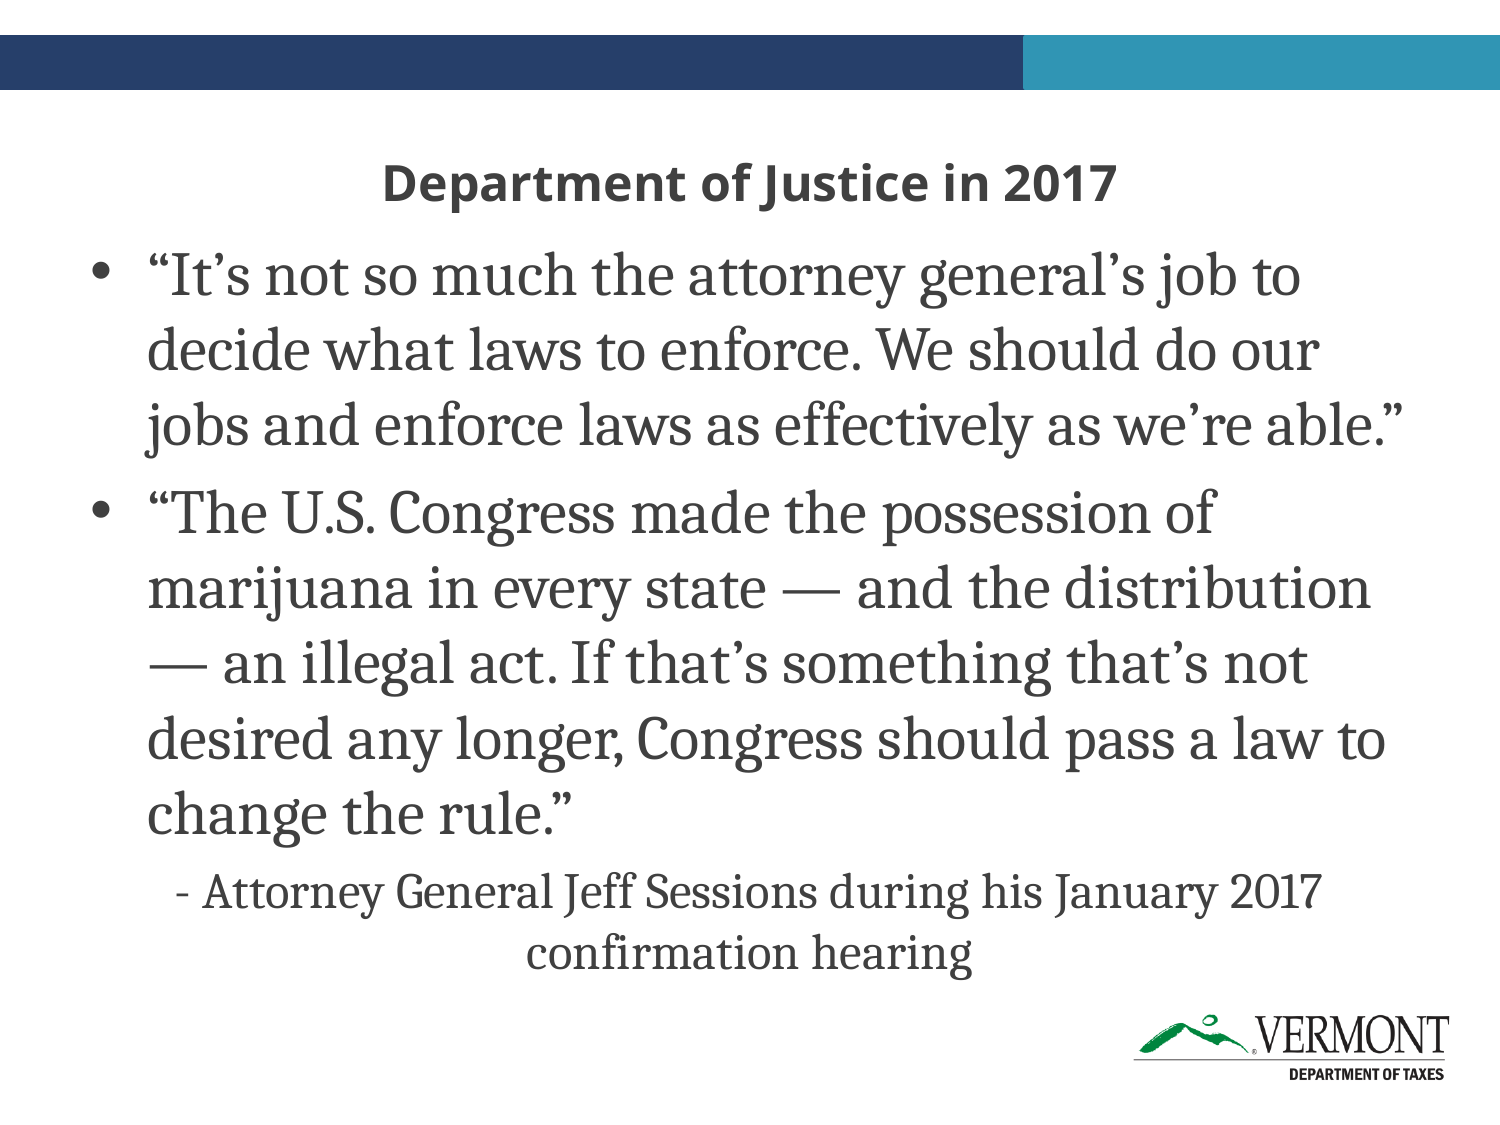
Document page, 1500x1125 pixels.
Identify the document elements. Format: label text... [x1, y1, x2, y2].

title Department of Justice in 2017 [75, 112, 1425, 224]
list “It’s not so much the attorney general’s job to decide what laws to enforce. We should do our jobs and enforce laws as effectively as we’re able.” “The U.S. Congress made the possession of marijuana in every state — and the distribution — an illegal act. If that’s something that’s not desired any longer, Congress should pass a law to change the rule.” - Attorney General Jeff Sessions during his January 2017 confirmation hearing [75, 224, 1425, 1059]
picture [1125, 999, 1457, 1095]
